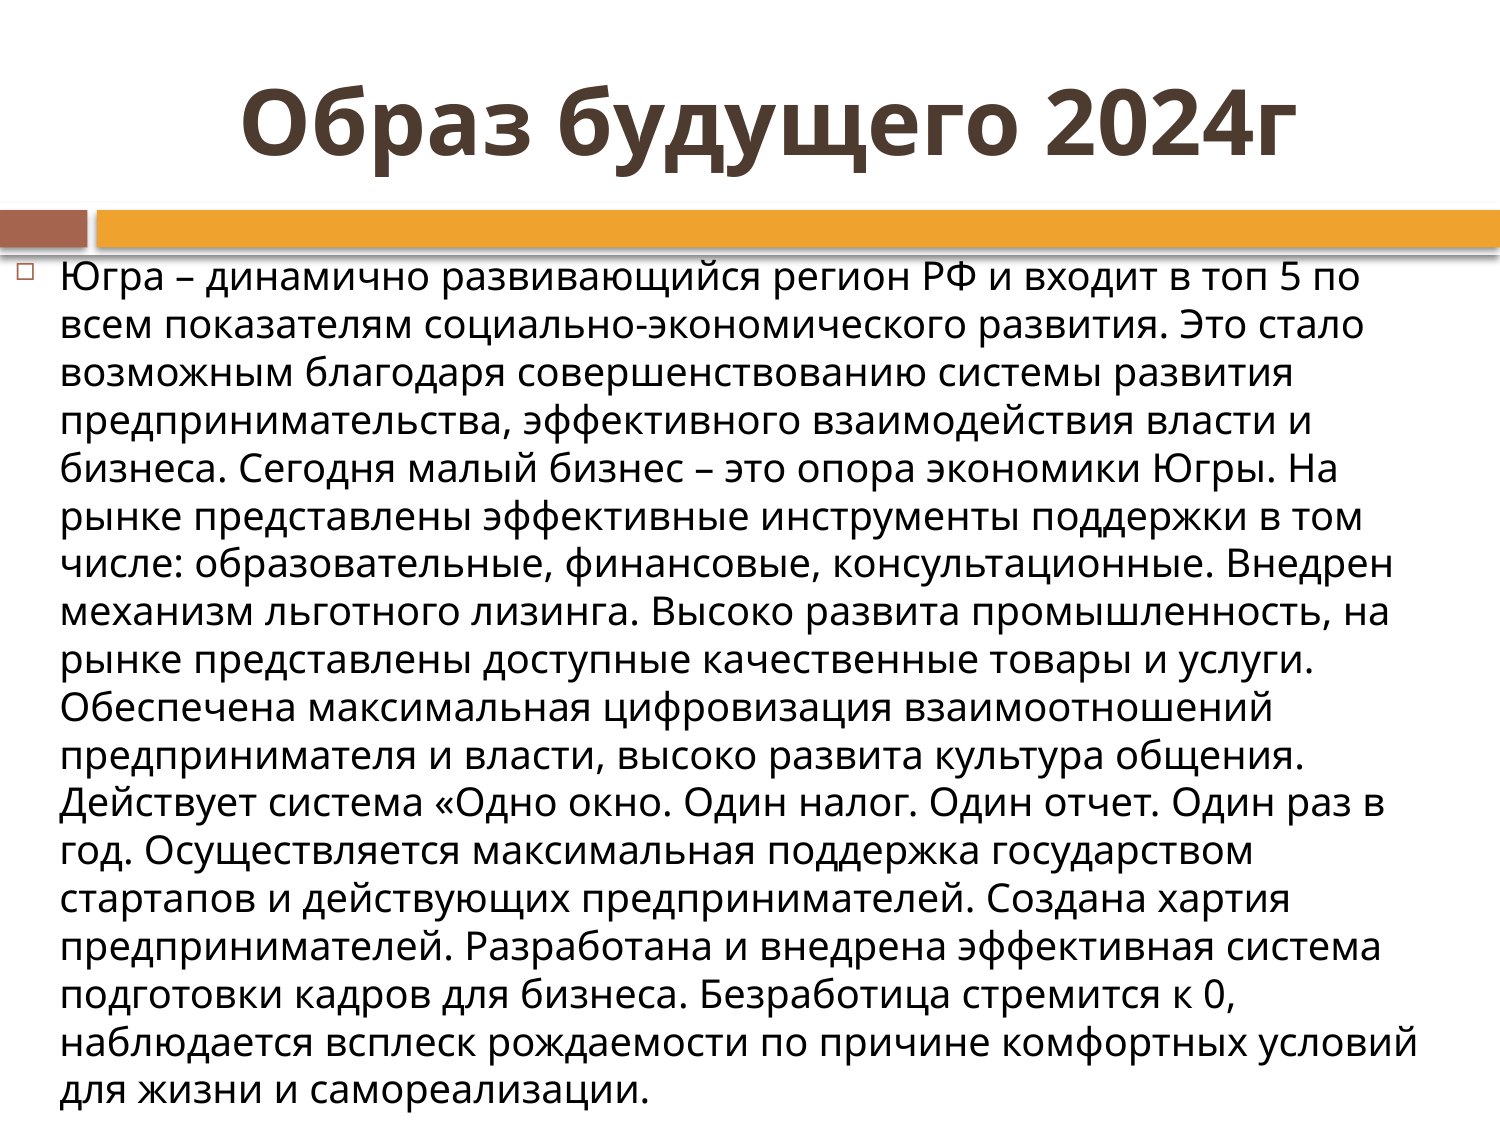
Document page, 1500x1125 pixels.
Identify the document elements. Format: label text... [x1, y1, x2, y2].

title Образ будущего 2024г [100, 37, 1438, 200]
list Югра – динамично развивающийся регион РФ и входит в топ 5 по всем показателям социально-экономического развития. Это стало возможным благодаря совершенствованию системы развития предпринимательства, эффективного взаимодействия власти и бизнеса. Сегодня малый бизнес – это опора экономики Югры. На рынке представлены эффективные инструменты поддержки в том числе: образовательные, финансовые, консультационные. Внедрен механизм льготного лизинга. Высоко развита промышленность, на рынке представлены доступные качественные товары и услуги. Обеспечена максимальная цифровизация взаимоотношений предпринимателя и власти, высоко развита культура общения. Действует система «Одно окно. Один налог. Один отчет. Один раз в год. Осуществляется максимальная поддержка государством стартапов и действующих предпринимателей. Создана хартия предпринимателей. Разработана и внедрена эффективная система подготовки кадров для бизнеса. Безработица стремится к 0, наблюдается всплеск рождаемости по причине комфортных условий для жизни и самореализации. [0, 243, 1471, 1125]
